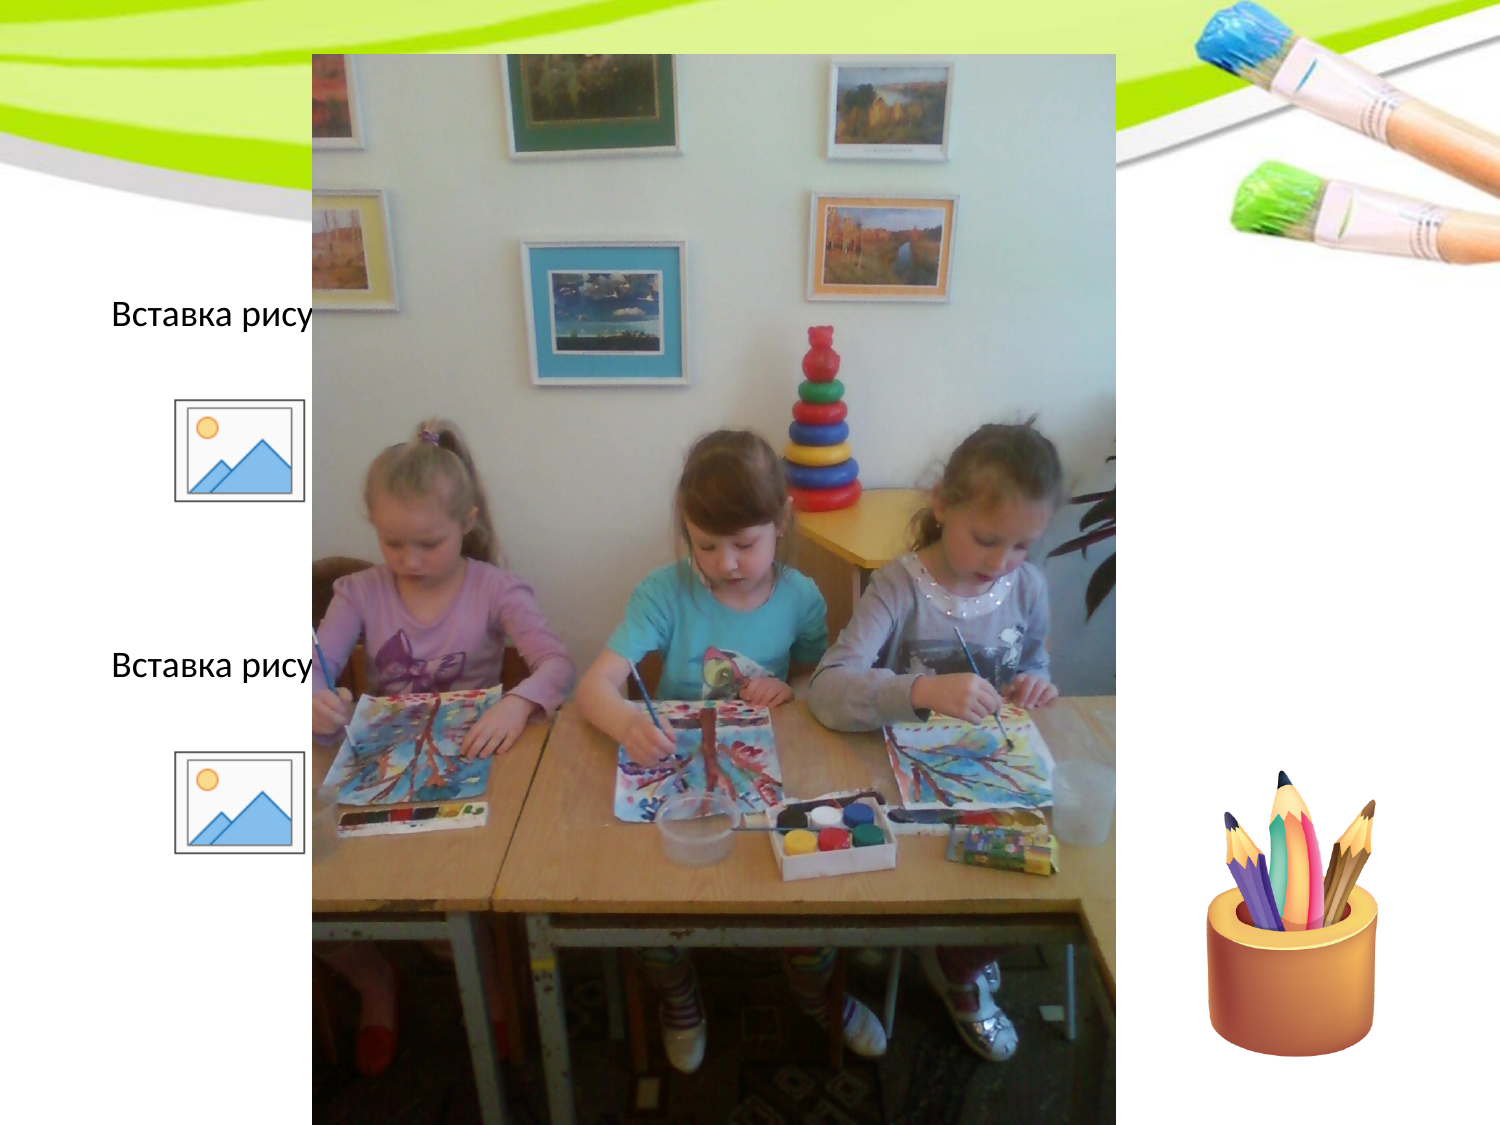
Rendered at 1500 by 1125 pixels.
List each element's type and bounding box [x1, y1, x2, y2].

list [1198, 763, 1389, 1064]
picture [0, 0, 1500, 1125]
